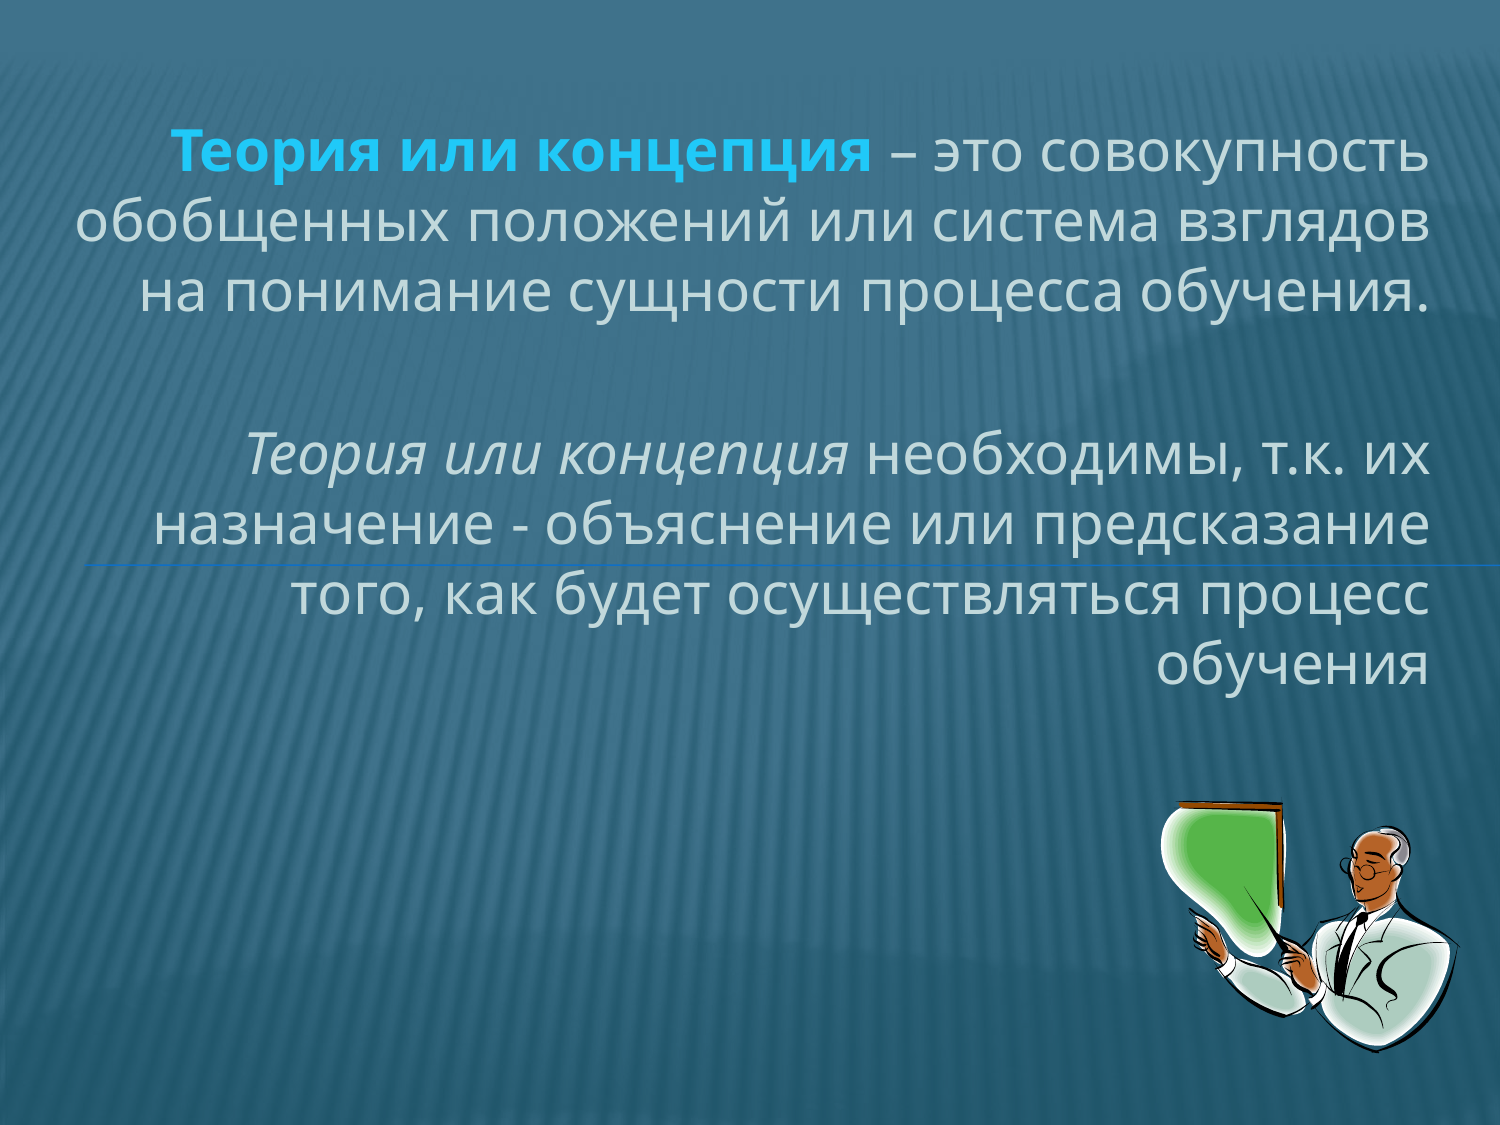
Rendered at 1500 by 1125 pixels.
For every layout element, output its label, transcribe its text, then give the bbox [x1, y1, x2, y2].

picture [1159, 796, 1461, 1054]
list Теория или концепция – это совокупность обобщенных положений или система взглядов на понимание сущности процесса обучения. Теория или концепция необходимы, т.к. их назначение - объяснение или предсказание того, как будет осуществляться процесс обучения [58, 187, 1447, 786]
